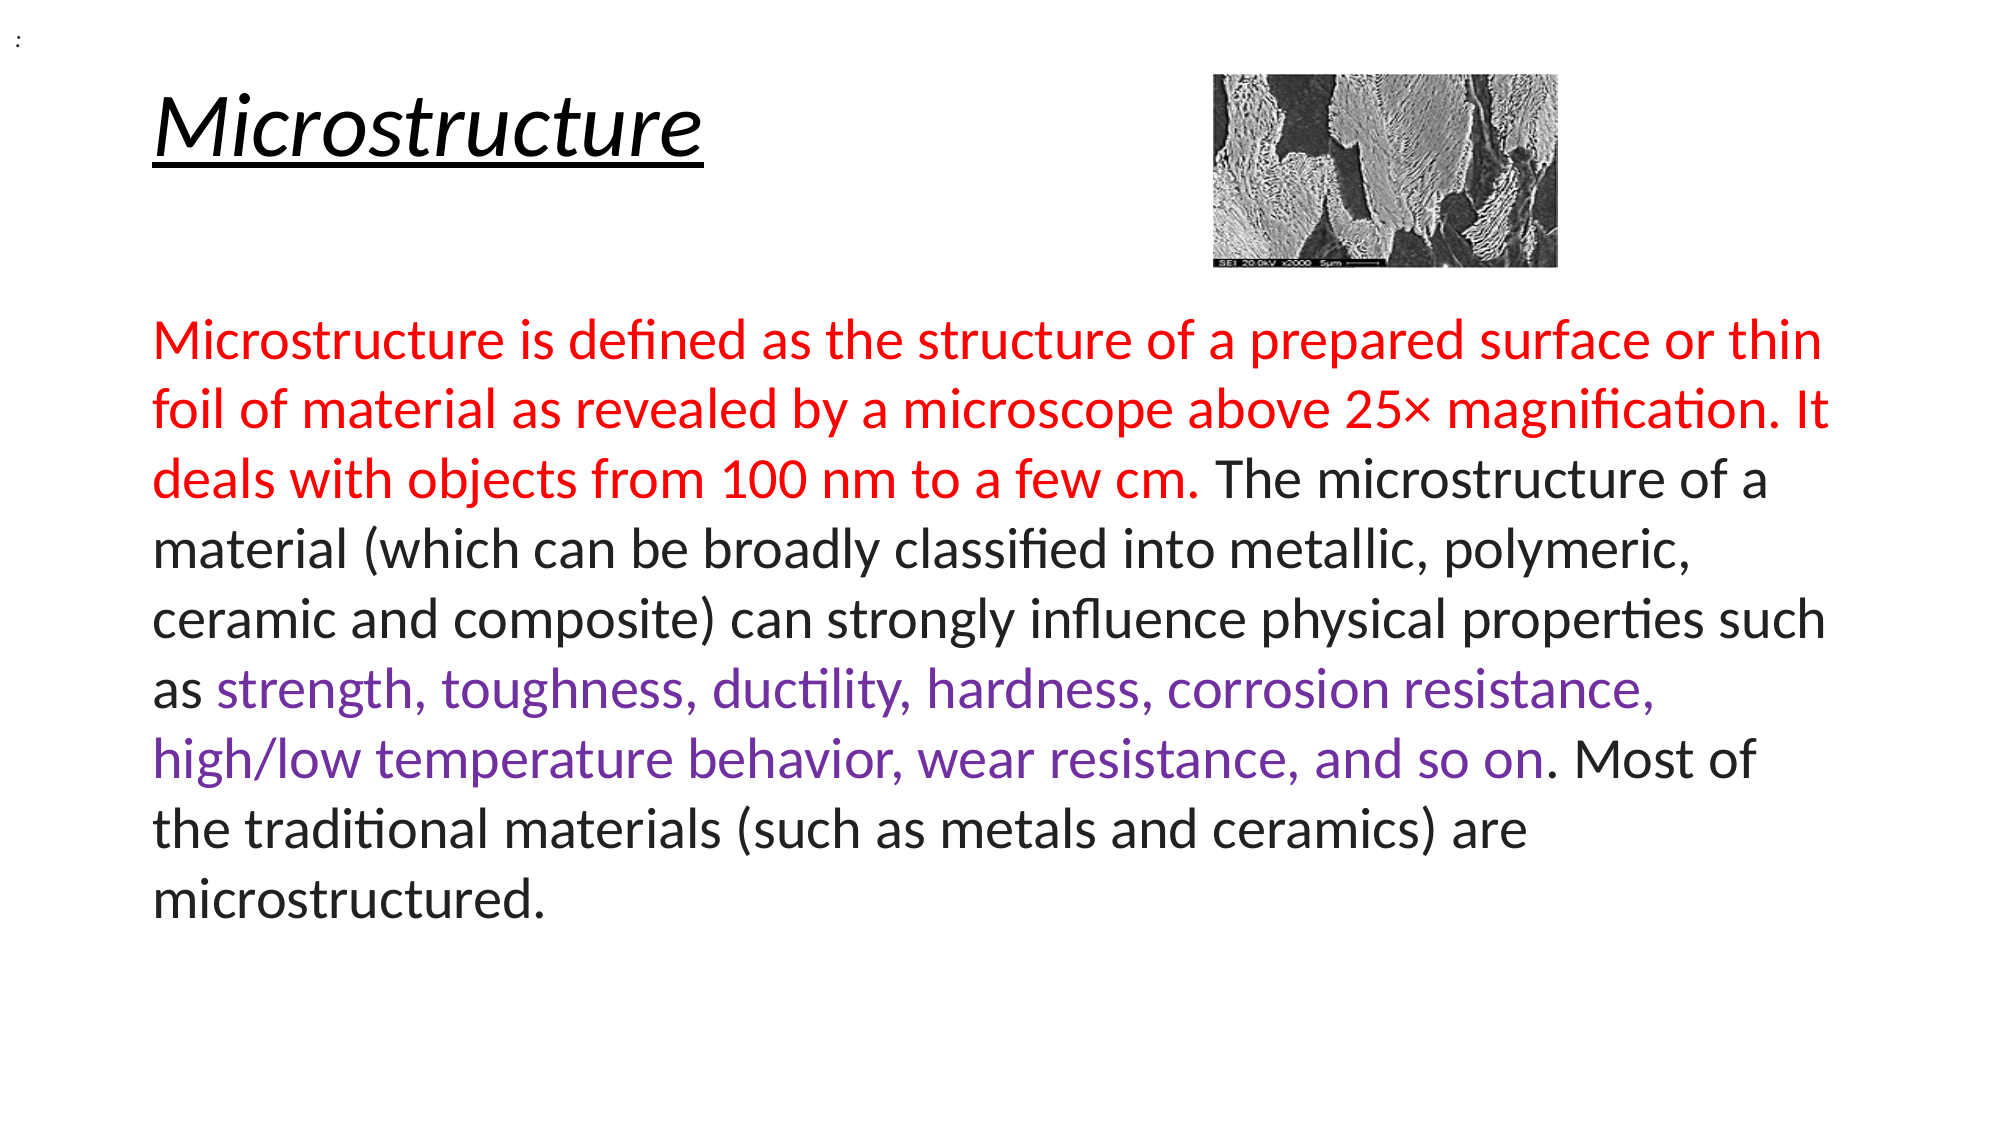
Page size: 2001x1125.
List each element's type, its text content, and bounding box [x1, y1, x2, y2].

text_box : [0, 14, 43, 60]
title Microstructure [137, 59, 1863, 293]
picture [1213, 74, 1558, 268]
list Microstructure is defined as the structure of a prepared surface or thin foil of material as revealed by a microscope above 25× magnification. It deals with objects from 100 nm to a few cm. The microstructure of a material (which can be broadly classified into metallic, polymeric, ceramic and composite) can strongly influence physical properties such as strength, toughness, ductility, hardness, corrosion resistance, high/low temperature behavior, wear resistance, and so on. Most of the traditional materials (such as metals and ceramics) are microstructured. [137, 293, 1863, 1125]
